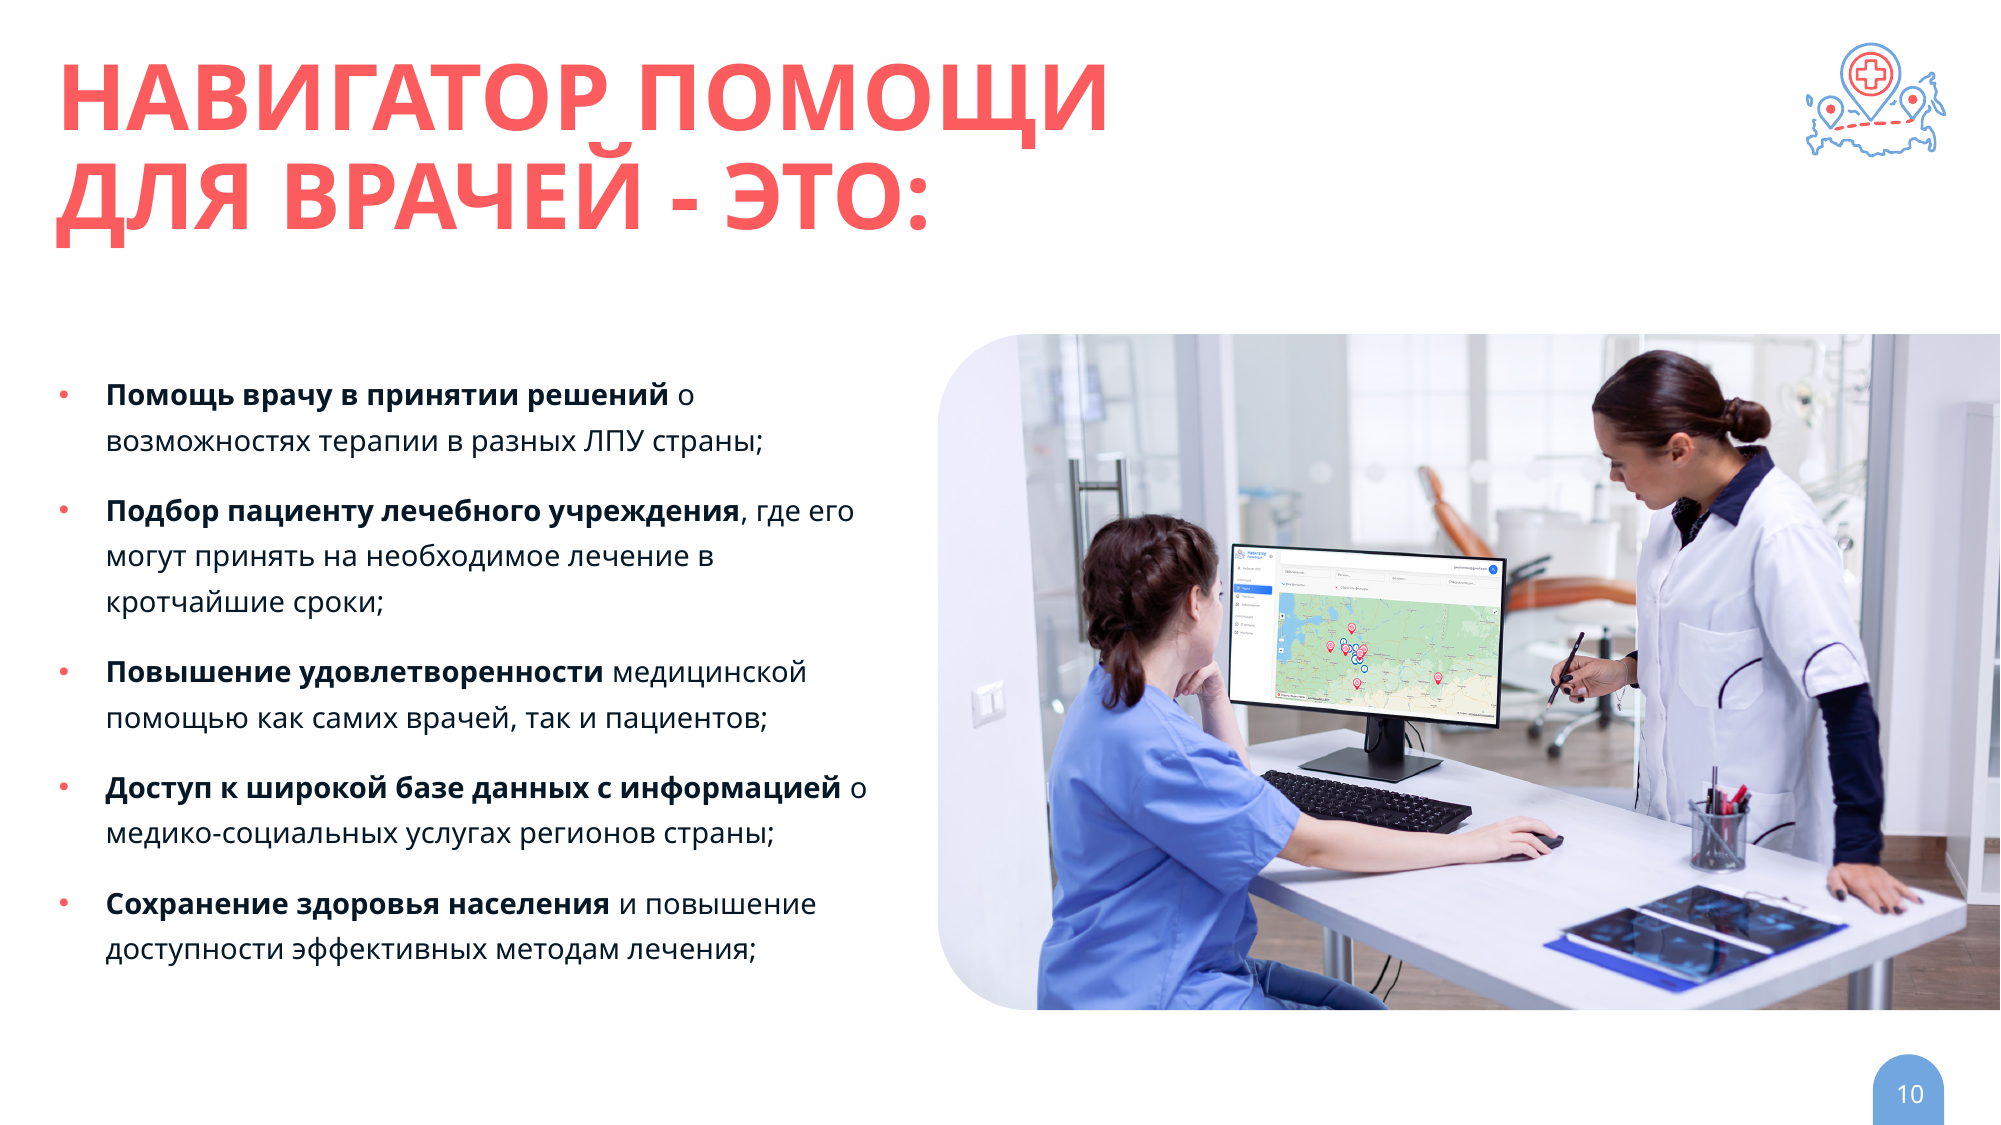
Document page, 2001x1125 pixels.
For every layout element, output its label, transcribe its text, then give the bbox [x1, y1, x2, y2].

text_box Помощь врачу в принятии решений о возможностях терапии в разных ЛПУ страны; Подбор пациенту лечебного учреждения, где его могут принять на необходимое лечение в кротчайшие сроки; Повышение удовлетворенности медицинской помощью как самих врачей, так и пациентов; Доступ к широкой базе данных с информацией о медико-социальных услугах регионов страны; Сохранение здоровья населения и повышение доступности эффективных методам лечения; [43, 358, 902, 993]
text_box [935, 332, 2000, 1013]
slide_number 10 [1876, 1065, 1945, 1125]
title Навигатор помощи для ВРАЧЕЙ - это: [41, 44, 1774, 274]
